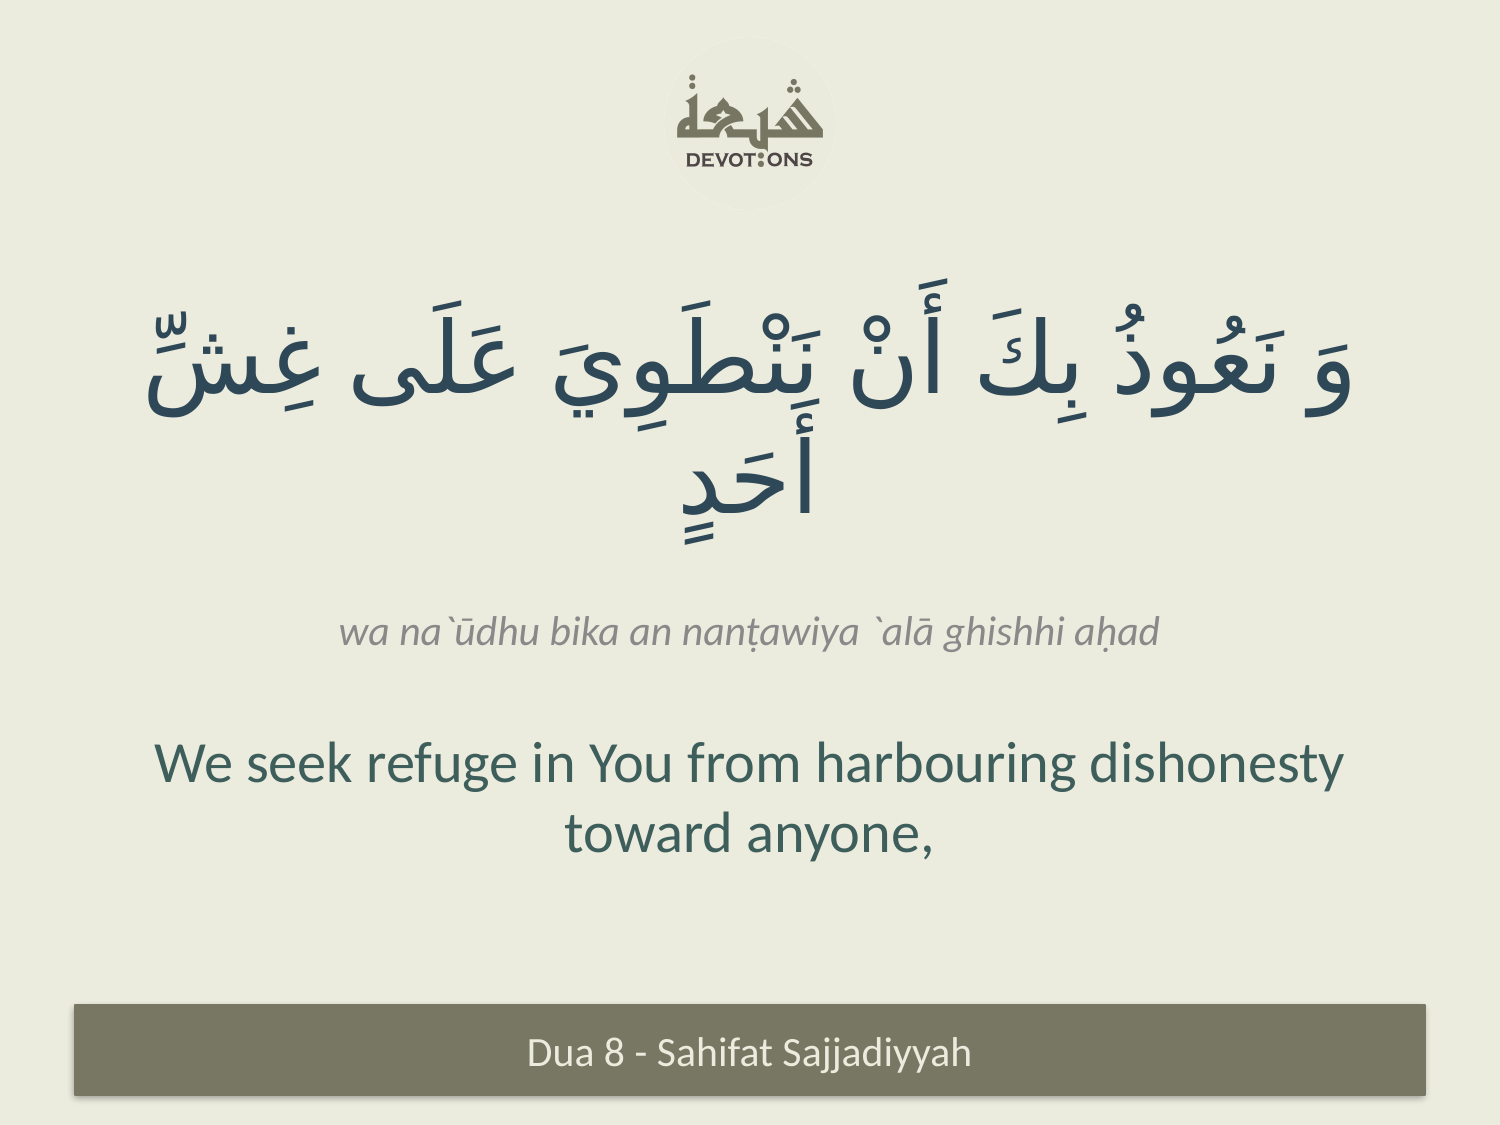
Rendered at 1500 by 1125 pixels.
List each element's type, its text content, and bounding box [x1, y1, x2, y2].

picture [656, 29, 844, 218]
text_box [74, 1004, 1426, 1096]
text_box Dua 8 - Sahifat Sajjadiyyah [512, 1017, 988, 1083]
text_box وَ نَعُوذُ بِكَ أَنْ نَنْطَوِيَ عَلَى غِشِّ أَحَدٍ wa na`ūdhu bika an nanṭawiya `alā ghishhi aḥad We seek refuge in You from harbouring dishonesty toward anyone, [74, 286, 1425, 871]
